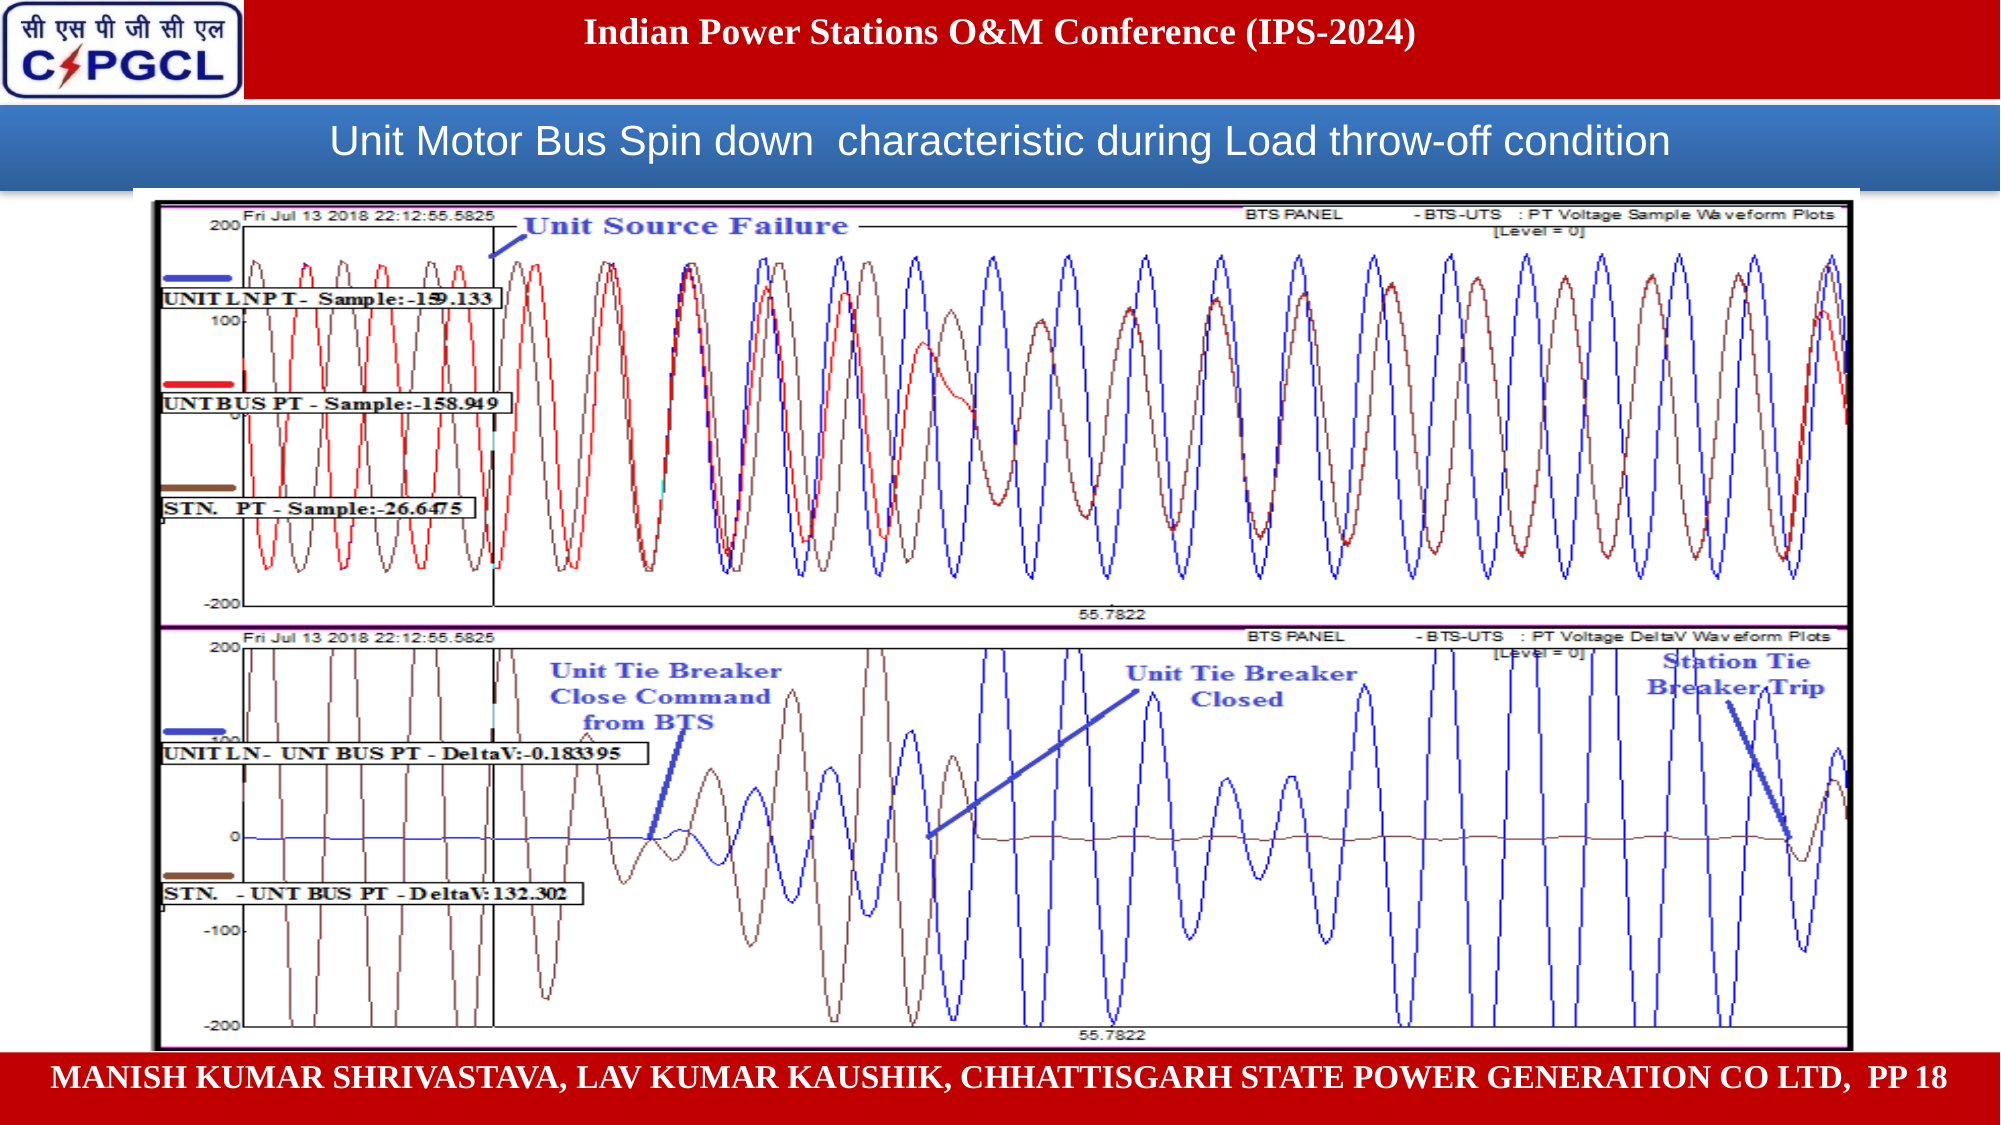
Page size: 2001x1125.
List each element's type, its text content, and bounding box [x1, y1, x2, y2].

picture [133, 188, 1860, 1051]
text_box MANISH KUMAR SHRIVASTAVA, LAV KUMAR KAUSHIK, CHHATTISGARH STATE POWER GENERATION CO LTD, PP 18 [0, 1052, 2000, 1125]
text_box Indian Power Stations O&M Conference (IPS-2024) [245, 0, 2000, 100]
text_box Unit Motor Bus Spin down characteristic during Load throw-off condition [0, 105, 2000, 191]
picture [0, 0, 245, 100]
